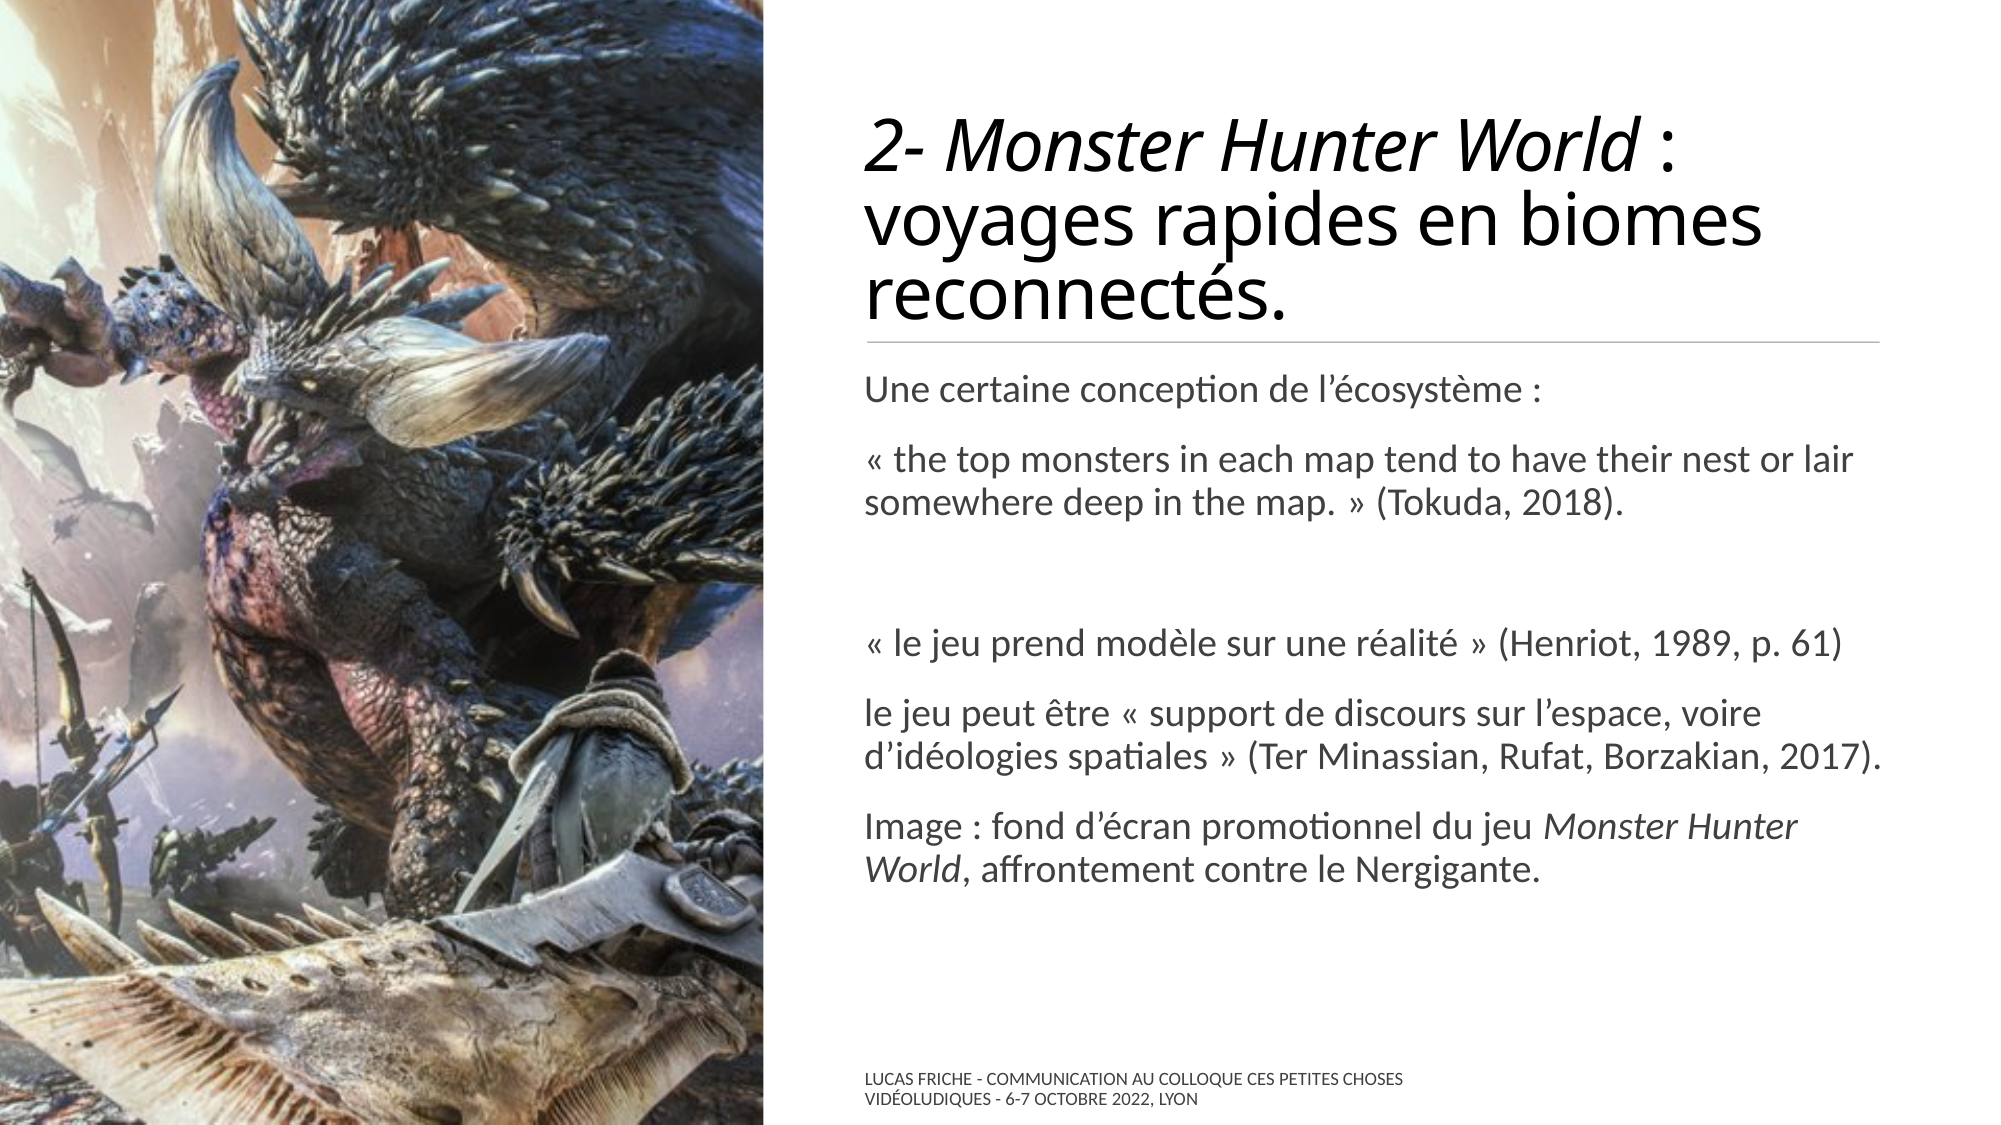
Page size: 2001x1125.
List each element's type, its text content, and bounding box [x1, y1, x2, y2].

list Une certaine conception de l’écosystème : « the top monsters in each map tend to have their nest or lair somewhere deep in the map. » (Tokuda, 2018). « le jeu prend modèle sur une réalité » (Henriot, 1989, p. 61) le jeu peut être « support de discours sur l’espace, voire d’idéologies spatiales » (Ter Minassian, Rufat, Borzakian, 2017). Image : fond d’écran promotionnel du jeu Monster Hunter World, affrontement contre le Nergigante. [849, 360, 1895, 963]
picture [0, 0, 764, 1125]
text_box [772, 1040, 2000, 1125]
title 2- Monster Hunter World : voyages rapides en biomes reconnectés. [849, 104, 1895, 343]
footer Lucas Friche - Communication au colloque Ces Petites Choses Vidéoludiques - 6-7 Octobre 2022, Lyon [849, 1059, 1464, 1120]
text_box [771, 0, 2000, 1040]
